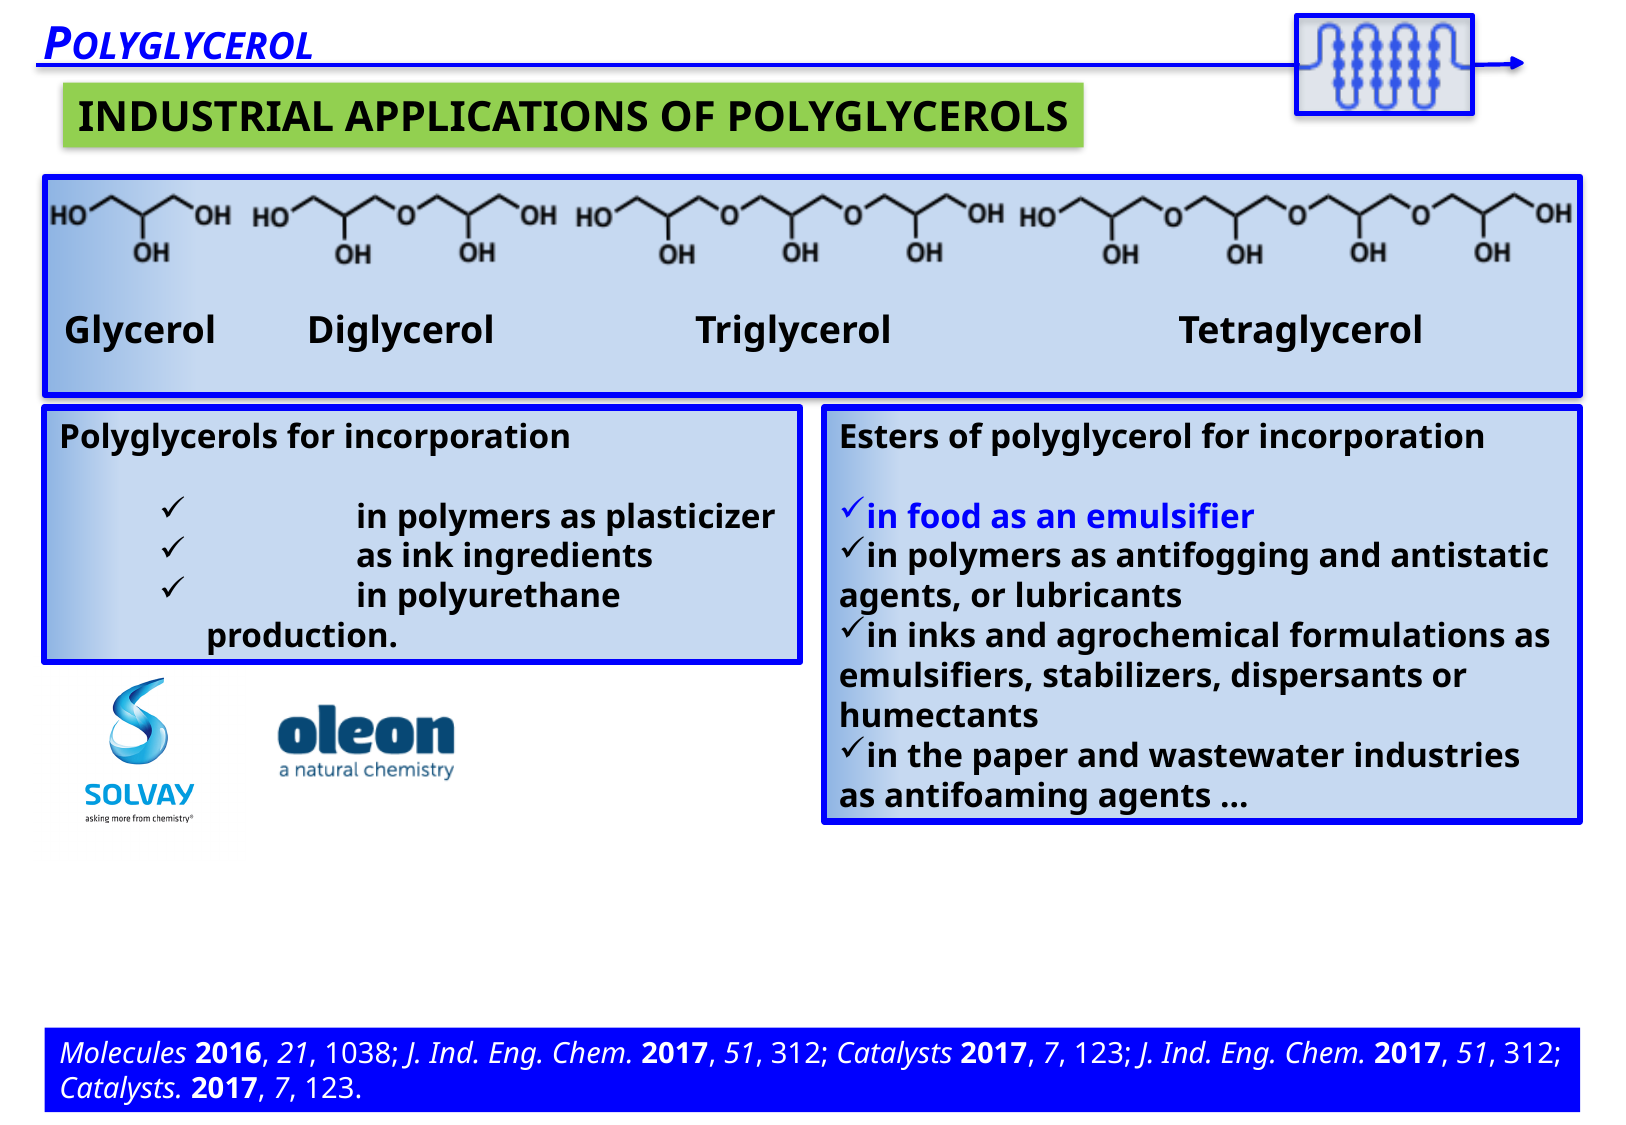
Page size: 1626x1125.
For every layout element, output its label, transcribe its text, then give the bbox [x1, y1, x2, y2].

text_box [35, 14, 1523, 115]
text_box Esters of polyglycerol for incorporation in food as an emulsifier in polymers as antifogging and antistatic agents, or lubricants in inks and agrochemical formulations as emulsifiers, stabilizers, dispersants or humectants in the paper and wastewater industries as antifoaming agents … [824, 407, 1581, 822]
text_box [44, 272, 1581, 396]
text_box INDUSTRIAL APPLICATIONS OF POLYGLYCEROLS [63, 123, 1084, 148]
picture [47, 188, 1578, 268]
picture [32, 647, 489, 861]
text_box [44, 176, 1581, 190]
text_box Polyglycerols for incorporation in polymers as plasticizer as ink ingredients in polyurethane production. [44, 407, 801, 662]
text_box Triglycerol [680, 298, 908, 359]
text_box Glycerol [49, 298, 232, 359]
text_box Tetraglycerol [1163, 298, 1439, 359]
text_box POLYGLYCEROL [28, 5, 330, 76]
text_box Diglycerol [292, 298, 510, 359]
text_box Molecules 2016, 21, 1038; J. Ind. Eng. Chem. 2017, 51, 312; Catalysts 2017, 7, 123; J. Ind. Eng. Chem. 2017, 51, 312; Catalysts. 2017, 7, 123. [44, 1027, 1581, 1113]
